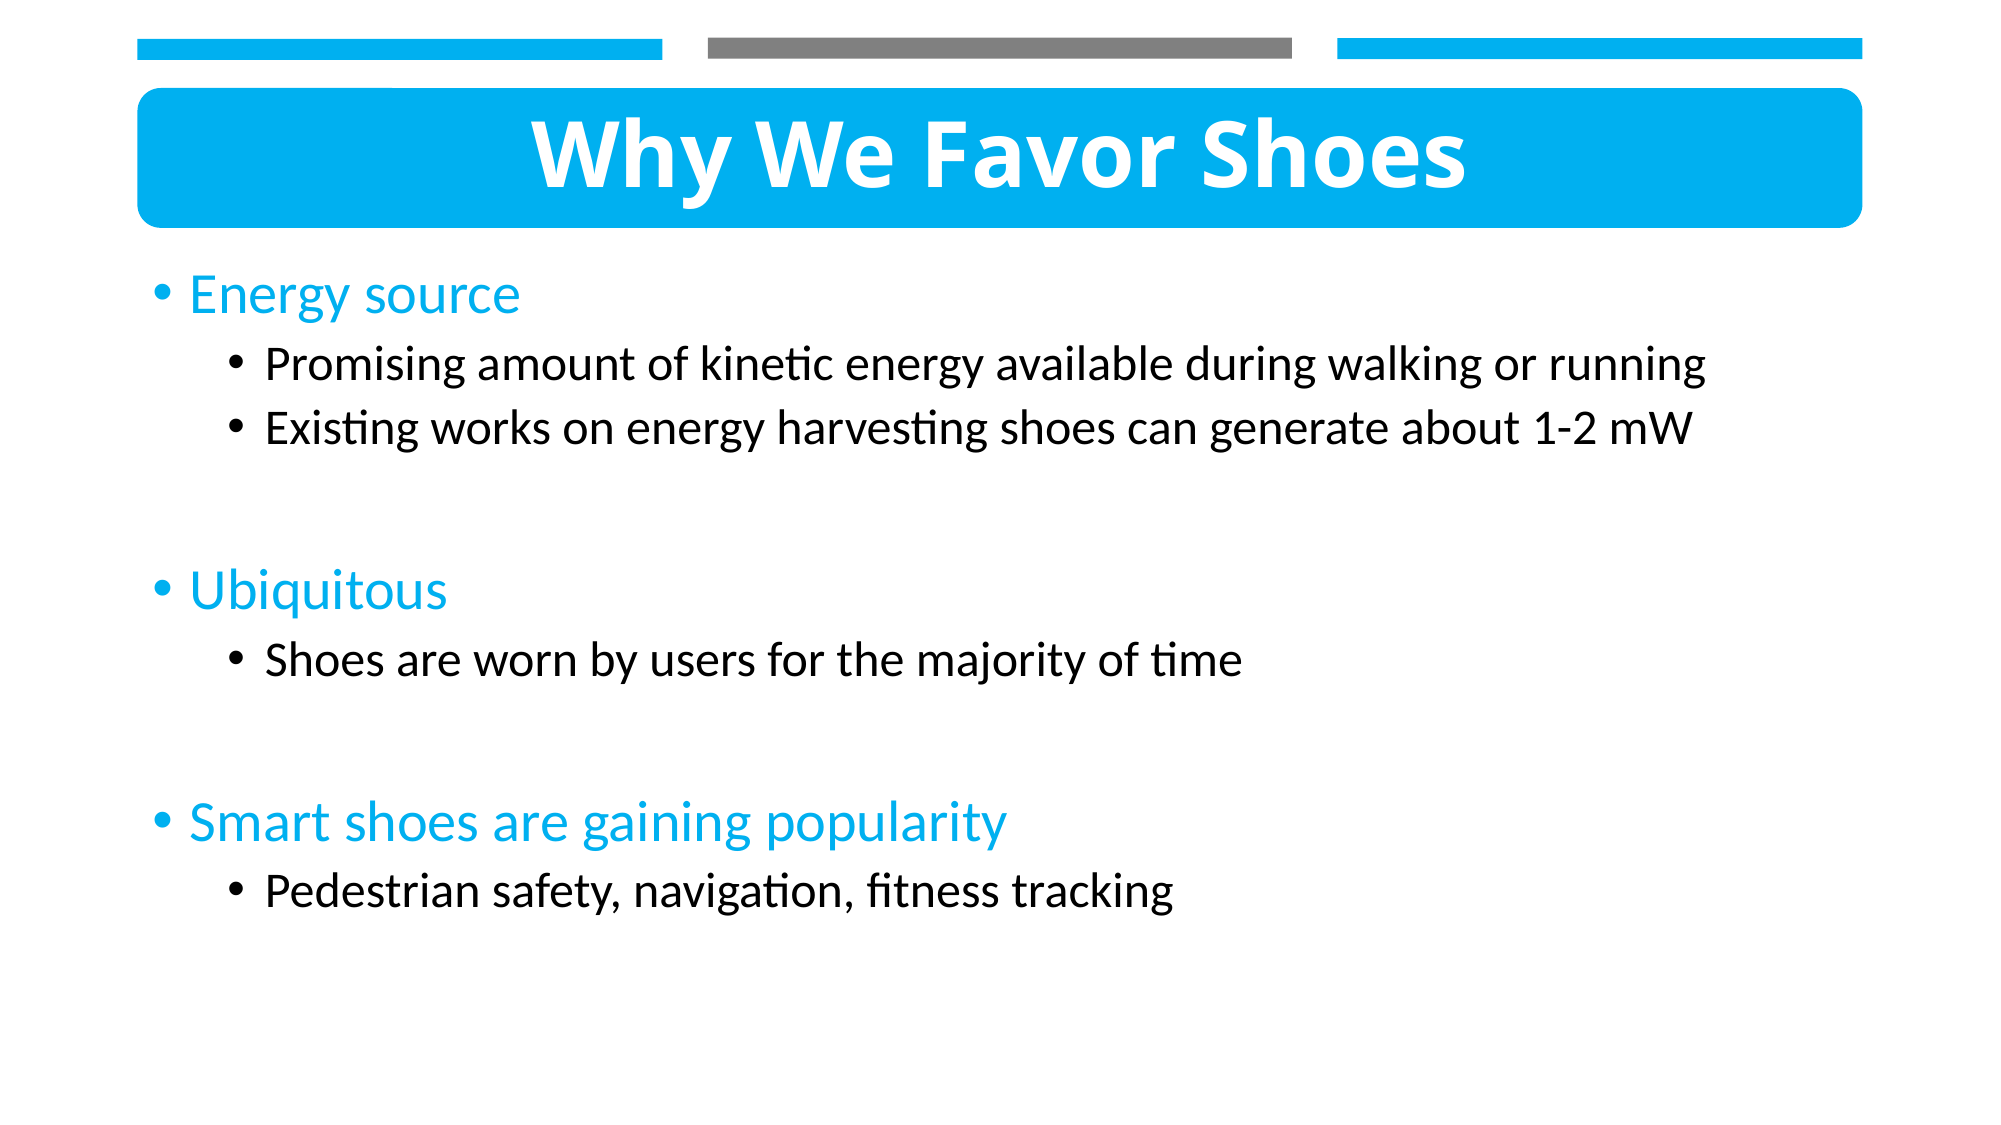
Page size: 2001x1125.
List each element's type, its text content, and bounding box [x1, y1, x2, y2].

title Why We Favor Shoes [137, 88, 1863, 228]
list Energy source Promising amount of kinetic energy available during walking or running Existing works on energy harvesting shoes can generate about 1-2 mW Ubiquitous Shoes are worn by users for the majority of time Smart shoes are gaining popularity Pedestrian safety, navigation, fitness tracking [137, 256, 1863, 1014]
